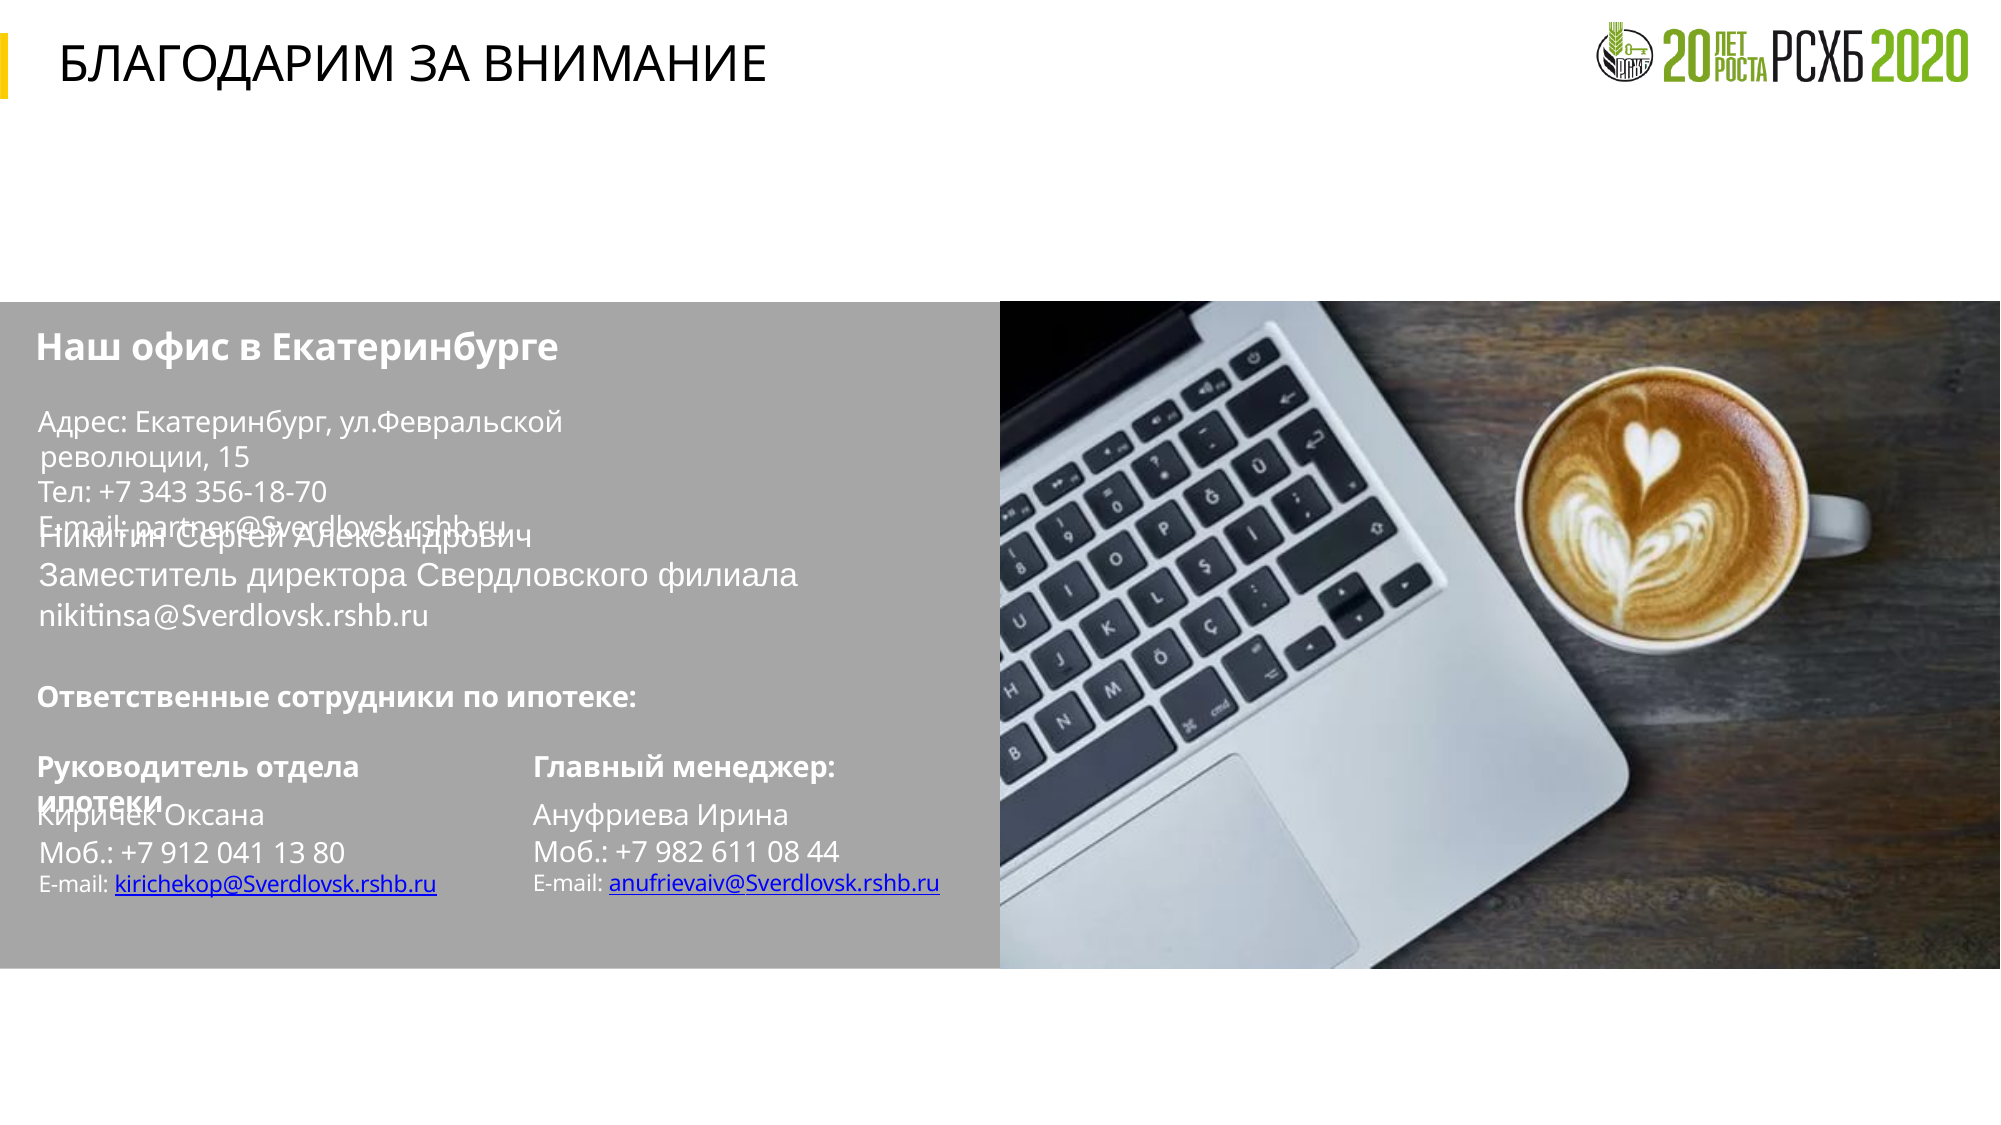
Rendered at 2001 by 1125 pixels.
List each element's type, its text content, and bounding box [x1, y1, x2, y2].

text_box Главный менеджер: [530, 745, 851, 783]
picture [999, 301, 2000, 970]
text_box Никитин Сергей Александрович Заместитель директора Свердловского филиала nikitinsa@Sverdlovsk.rshb.ru [23, 506, 994, 641]
text_box БЛАГОДАРИМ ЗА ВНИМАНИЕ [43, 13, 1325, 118]
text_box Моб.: +7 982 611 08 44 [530, 830, 855, 866]
picture [0, 33, 9, 99]
picture [1596, 21, 1968, 82]
text_box Наш офис в Екатеринбурге Адрес: Екатеринбург, ул.Февральской революции, 15 Тел: +7 343 356-18-70 E-mail: partner@Sverdlovsk.rshb.ru [35, 320, 815, 506]
text_box Киричек Оксана [34, 794, 403, 832]
text_box Моб.: +7 912 041 13 80 [36, 832, 353, 867]
text_box Ануфриева Ирина [530, 794, 882, 832]
text_box E-mail: anufrievaiv@Sverdlovsk.rshb.ru [530, 866, 963, 900]
text_box Ответственные сотрудники по ипотеке: [34, 675, 814, 713]
text_box [18, 17, 1300, 122]
text_box Руководитель отдела ипотеки [34, 745, 471, 818]
text_box E-mail: kirichekop@Sverdlovsk.rshb.ru [36, 867, 468, 901]
text_box [0, 302, 997, 969]
